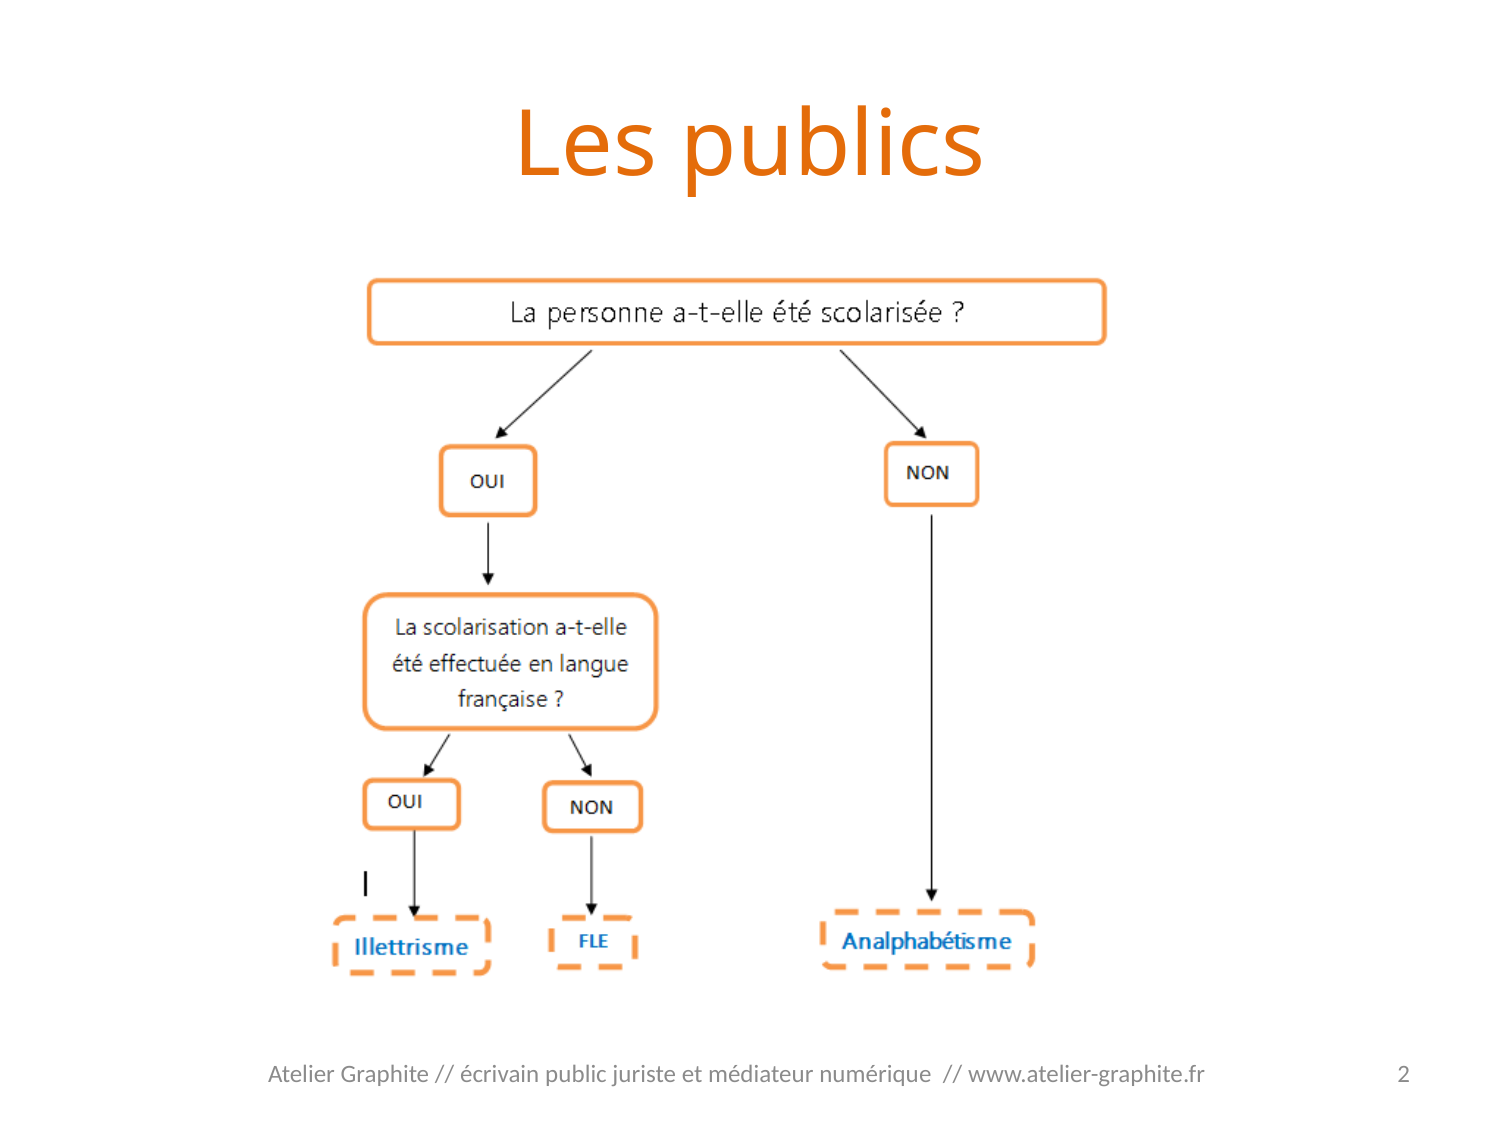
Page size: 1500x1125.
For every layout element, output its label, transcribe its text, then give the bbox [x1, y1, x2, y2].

text_box Atelier Graphite // écrivain public juriste et médiateur numérique // www.atelier-graphite.fr [117, 1042, 1074, 1103]
text_box 2 [1074, 1042, 1425, 1103]
picture [306, 218, 1147, 1006]
text_box Les publics [75, 45, 1425, 233]
